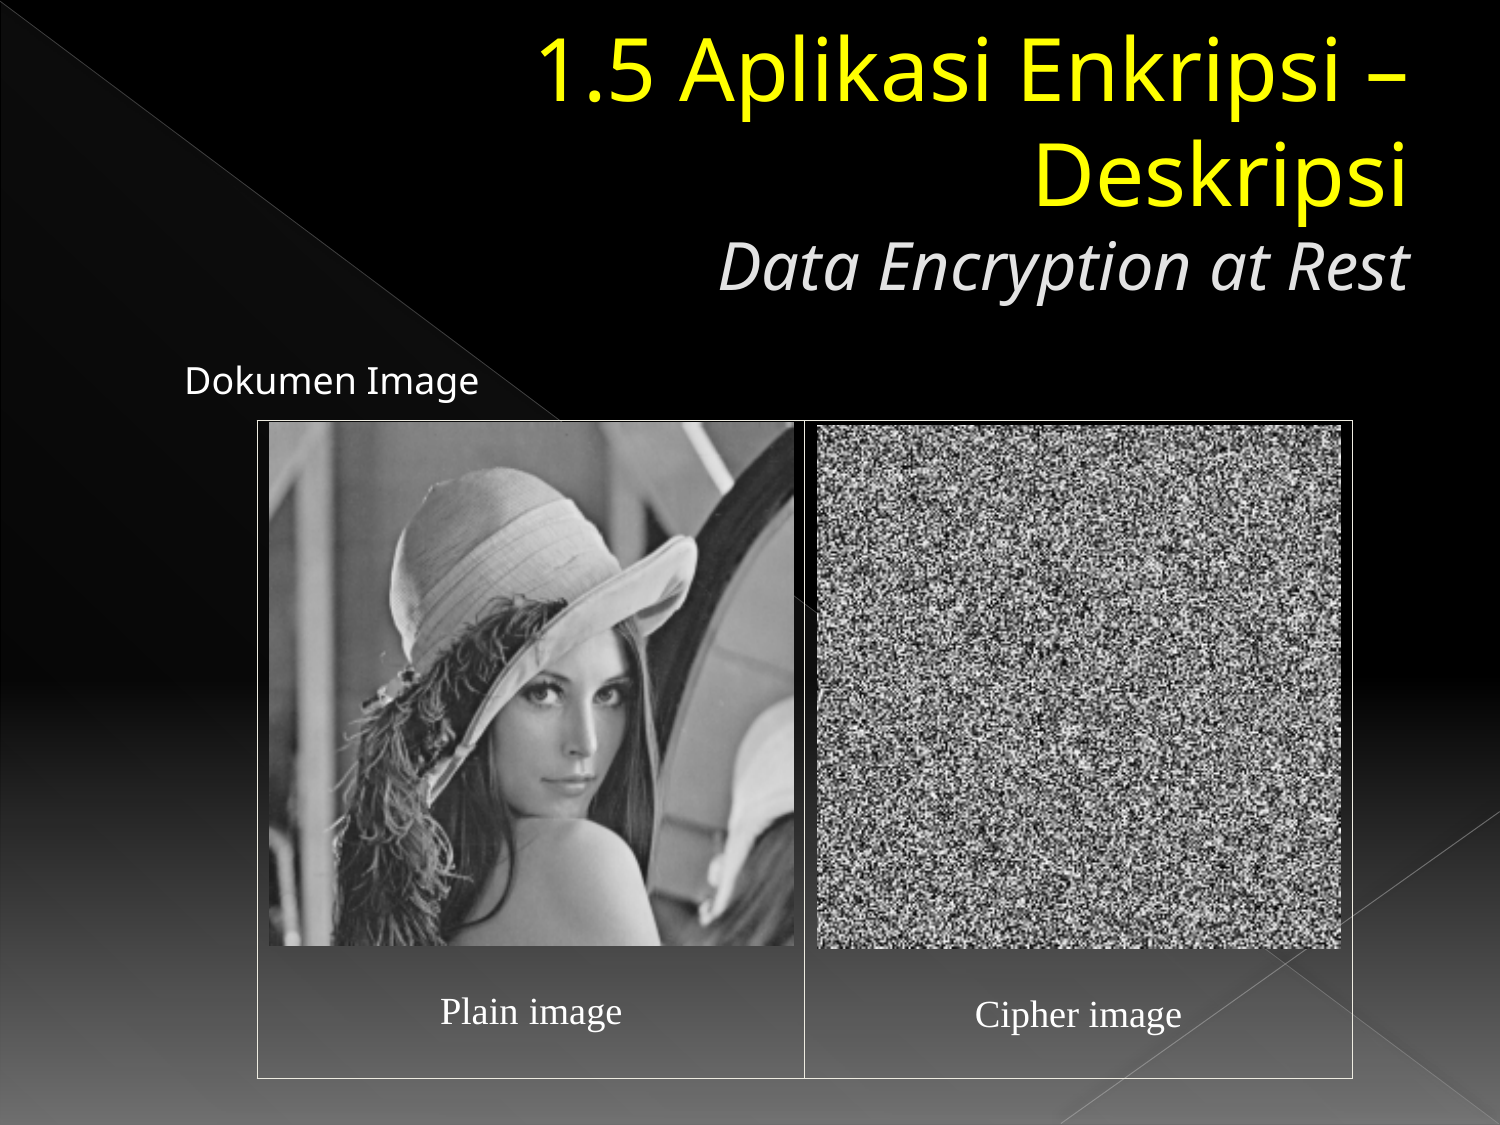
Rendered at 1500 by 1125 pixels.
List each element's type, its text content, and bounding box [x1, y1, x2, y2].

title 1.5 Aplikasi Enkripsi – Deskripsi Data Encryption at Rest [75, 43, 1425, 274]
text_box Dokumen Image [169, 349, 495, 410]
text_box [255, 375, 1419, 1125]
